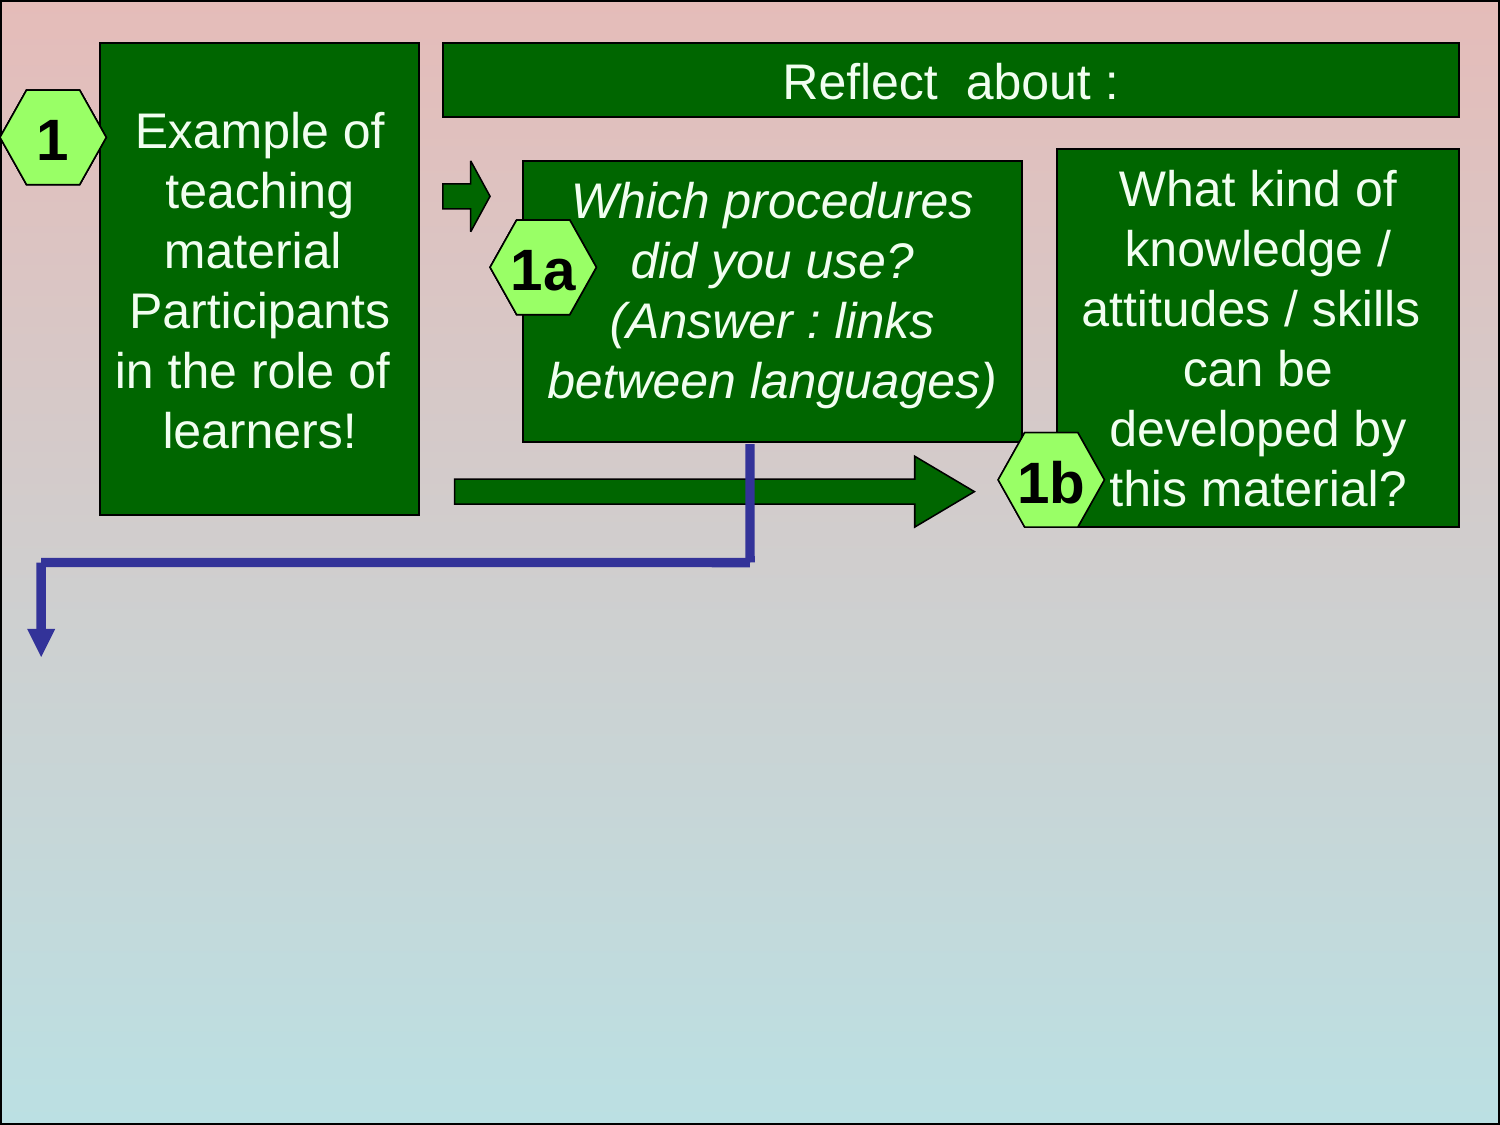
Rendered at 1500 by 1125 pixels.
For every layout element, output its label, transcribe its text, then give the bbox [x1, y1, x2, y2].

text_box Example of teaching material Participants in the role of learners! [100, 42, 420, 442]
text_box What kind of knowledge / attitudes / skills can be developed by this material? [1056, 149, 1459, 528]
text_box Reflect about : [442, 42, 1459, 118]
text_box 1 [0, 90, 107, 185]
text_box 1a [490, 220, 597, 315]
text_box [0, 0, 1500, 1125]
text_box [755, 456, 975, 528]
text_box Which procedures did you use? (Answer : links between languages) [522, 160, 1022, 443]
text_box 1b [998, 432, 1105, 528]
text_box [442, 160, 491, 232]
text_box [40, 444, 751, 658]
